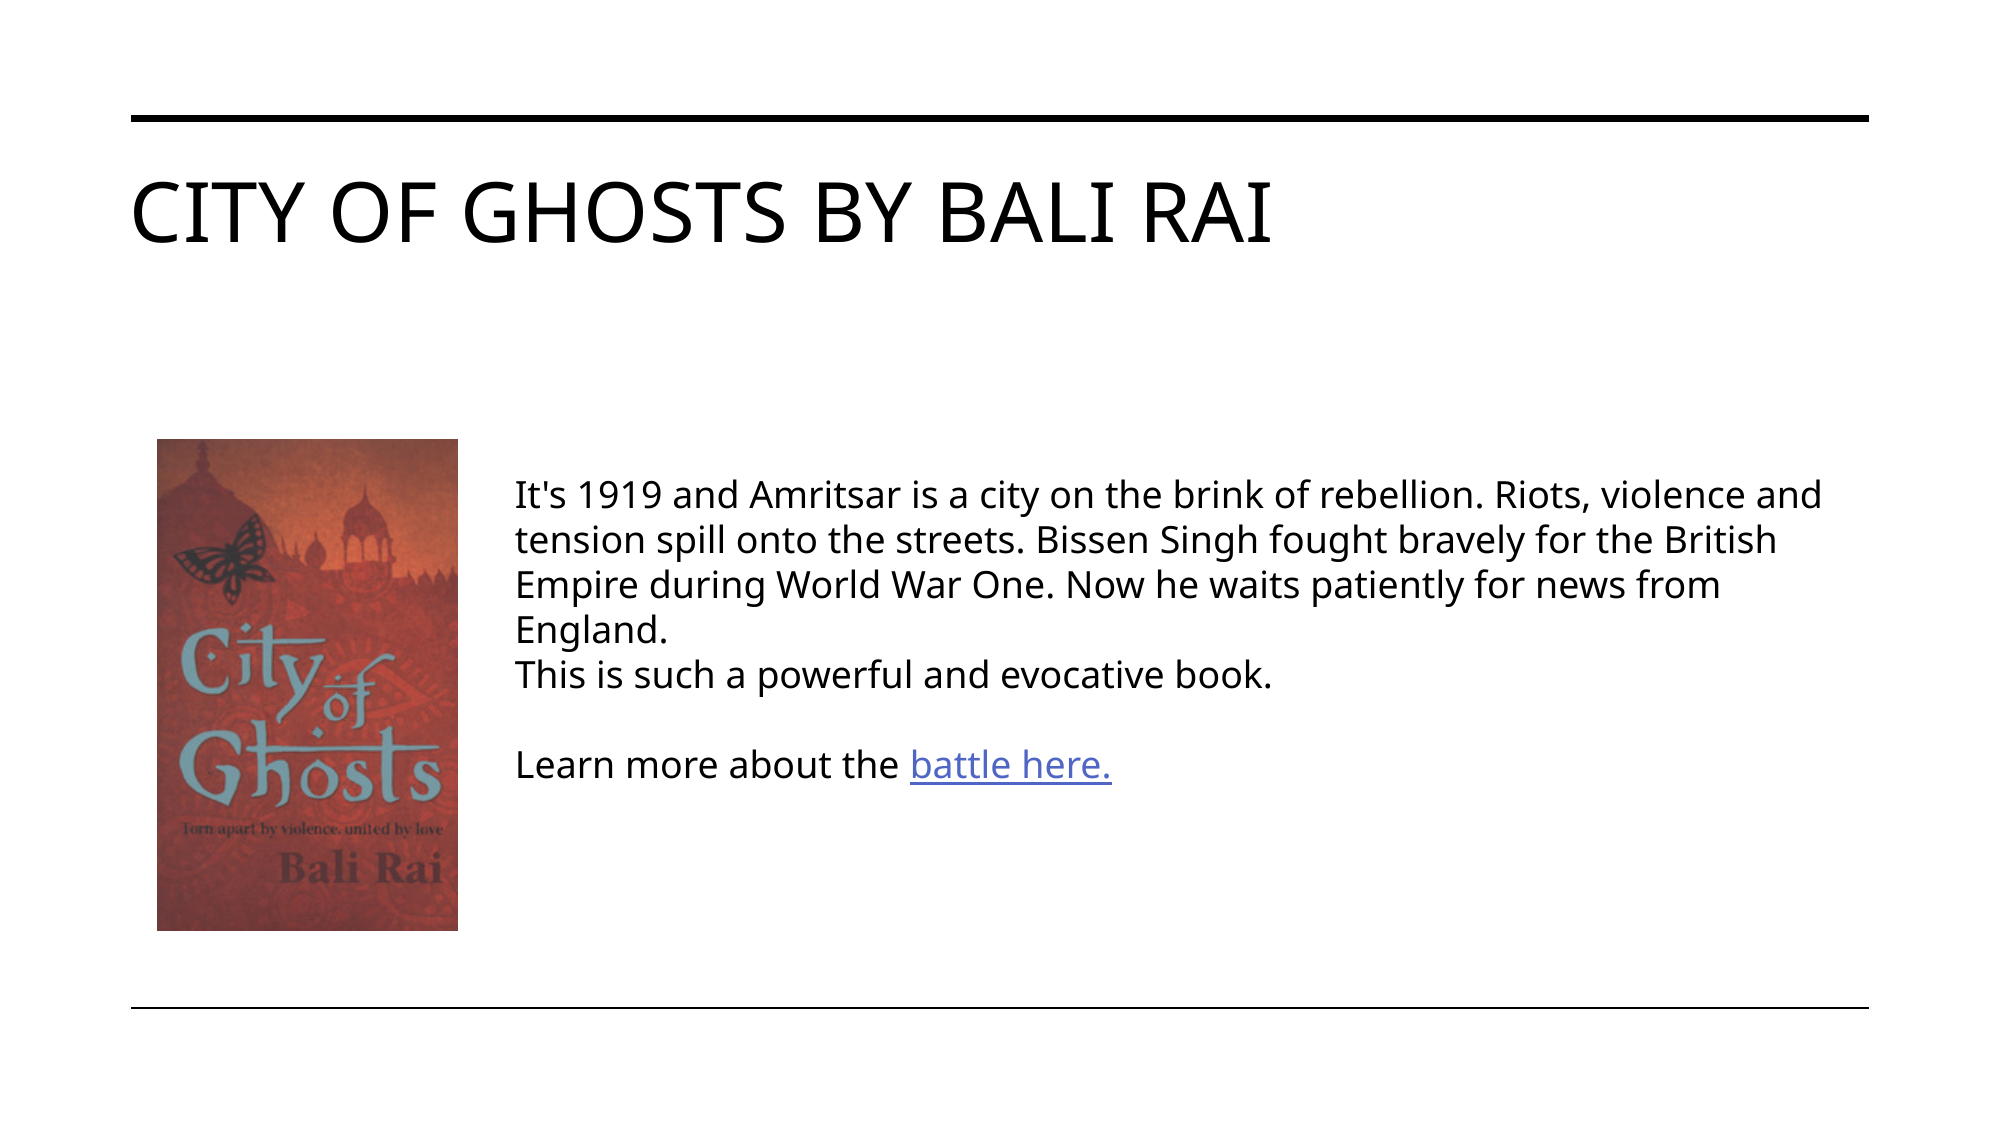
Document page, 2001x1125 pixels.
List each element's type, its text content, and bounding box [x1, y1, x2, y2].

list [157, 439, 458, 931]
text_box It's 1919 and Amritsar is a city on the brink of rebellion. Riots, violence and tension spill onto the streets. Bissen Singh fought bravely for the British Empire during World War One. Now he waits patiently for news from England. This is such a powerful and evocative book. Learn more about the battle here. [499, 463, 1869, 800]
title City of ghosts by bali rai [114, 151, 1869, 377]
